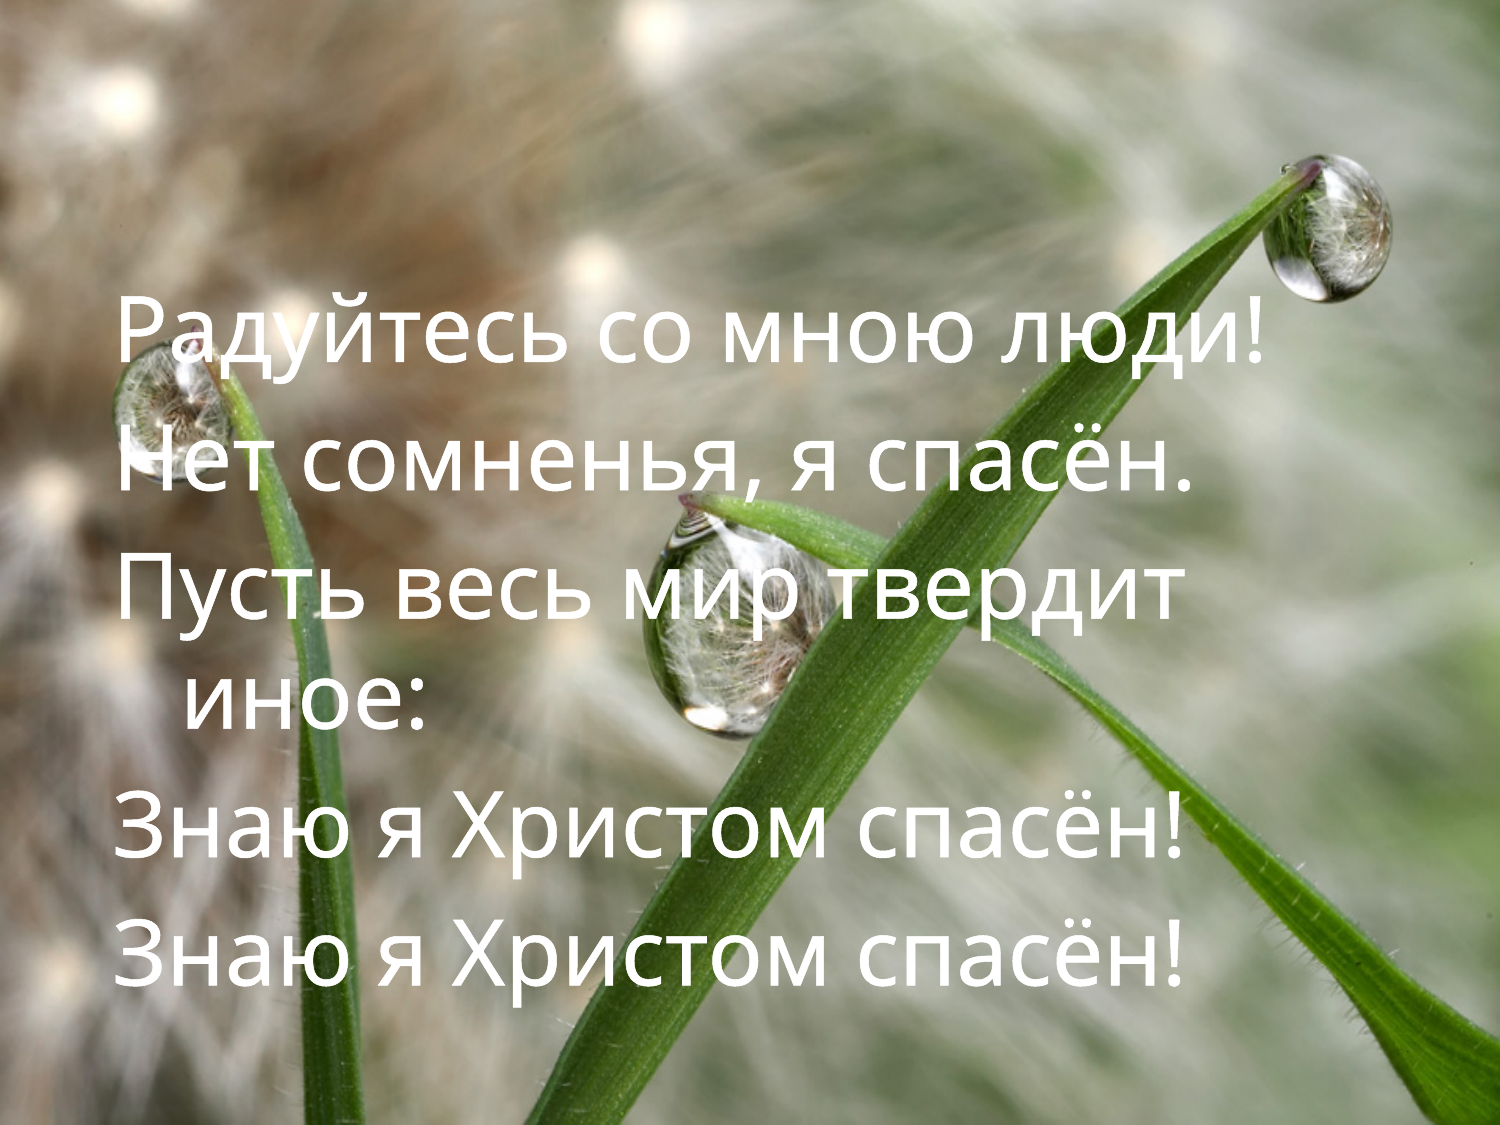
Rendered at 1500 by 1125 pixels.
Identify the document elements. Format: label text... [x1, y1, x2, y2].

picture [0, 0, 1500, 1125]
list Радуйтесь со мною люди! Нет сомненья, я спасён. Пусть весь мир твердит иное: Знаю я Христом спасён! Знаю я Христом спасён! [74, 262, 1426, 1036]
